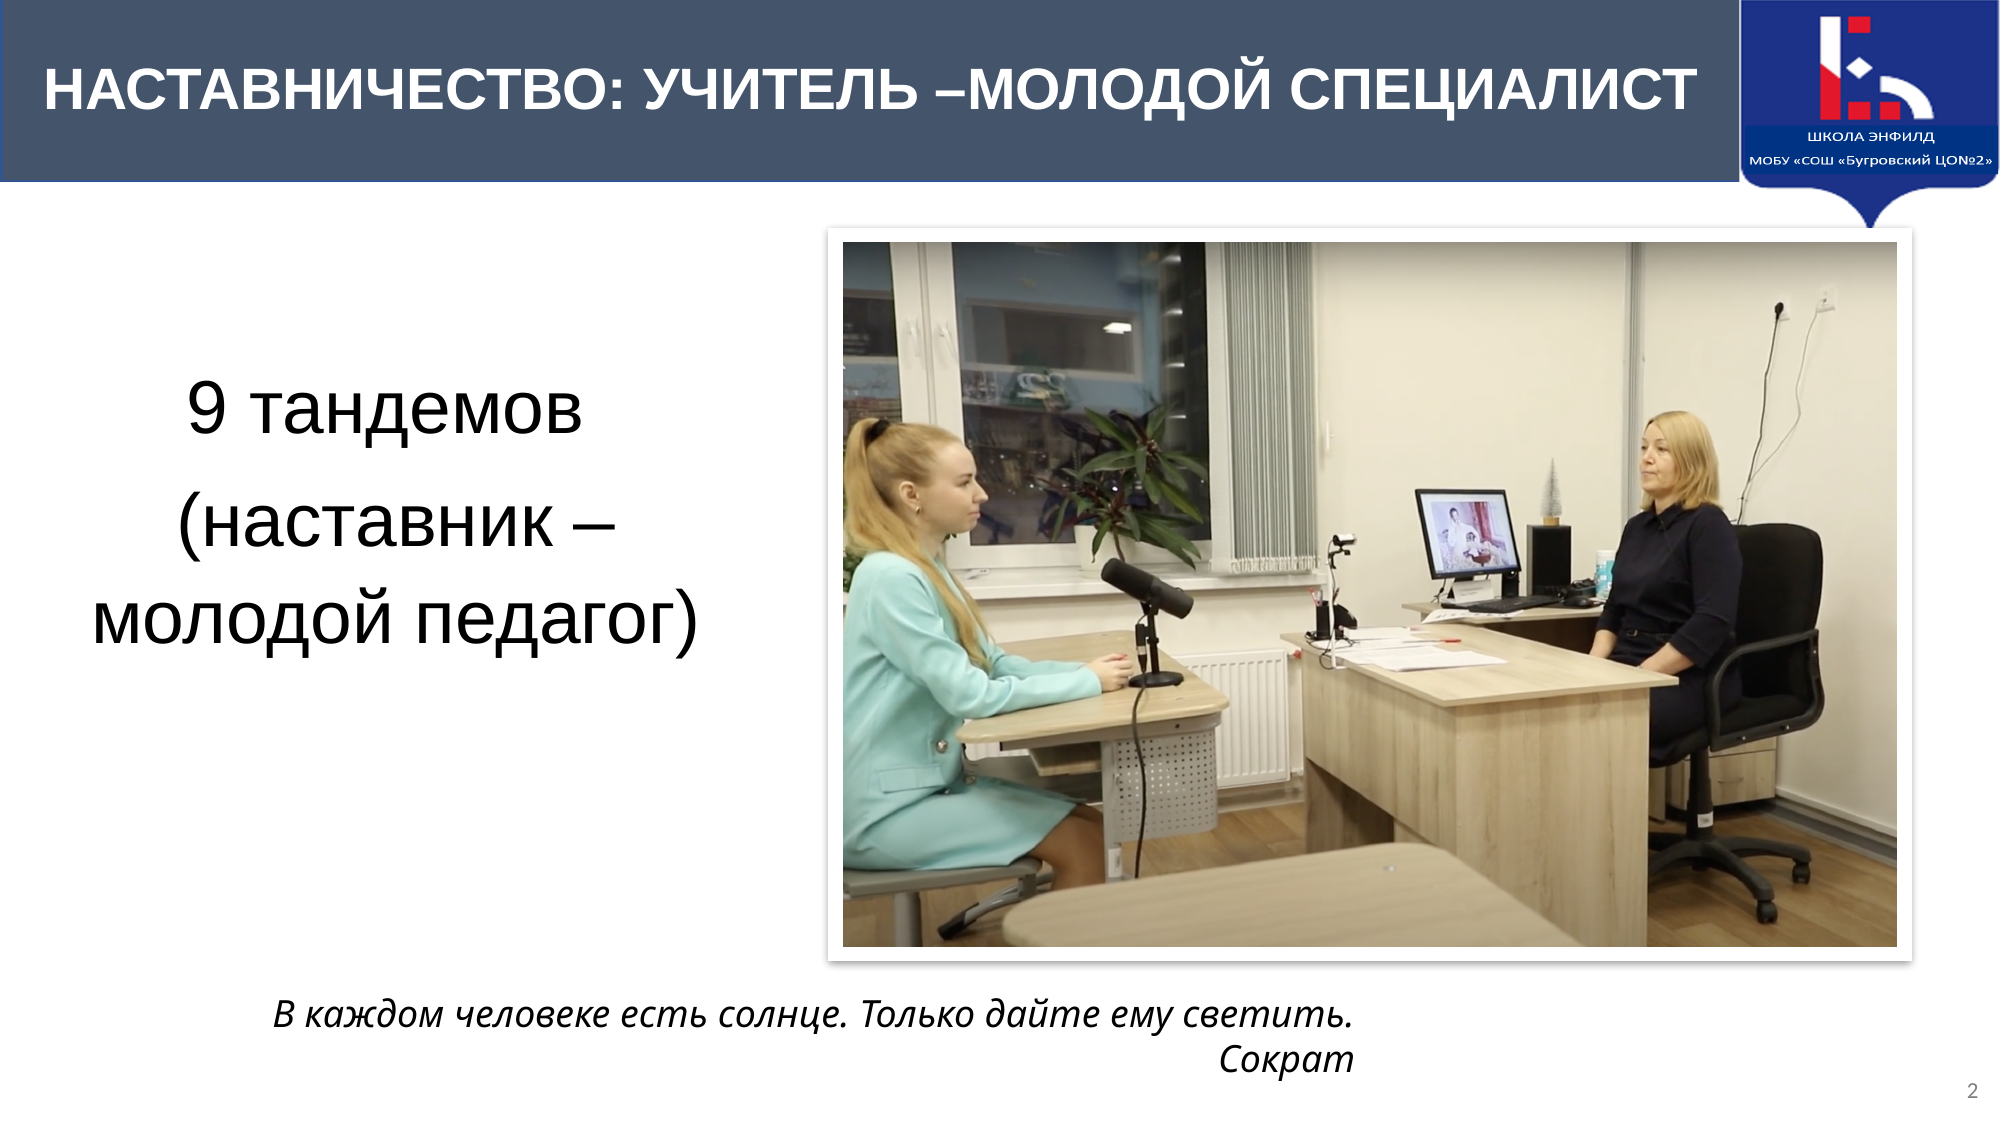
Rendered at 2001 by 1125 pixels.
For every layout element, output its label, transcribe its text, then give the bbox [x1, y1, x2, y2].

picture [842, 242, 1898, 947]
text_box 9 тандемов (наставник – молодой педагог) [51, 345, 741, 666]
title НАСТАВНИЧЕСТВО: УЧИТЕЛЬ –МОЛОДОЙ СПЕЦИАЛИСТ [1, 0, 1739, 182]
text_box 2 [1920, 1058, 1994, 1119]
picture [1739, 0, 2000, 233]
text_box В каждом человеке есть солнце. Только дайте ему светить. Сократ [214, 982, 1370, 1088]
